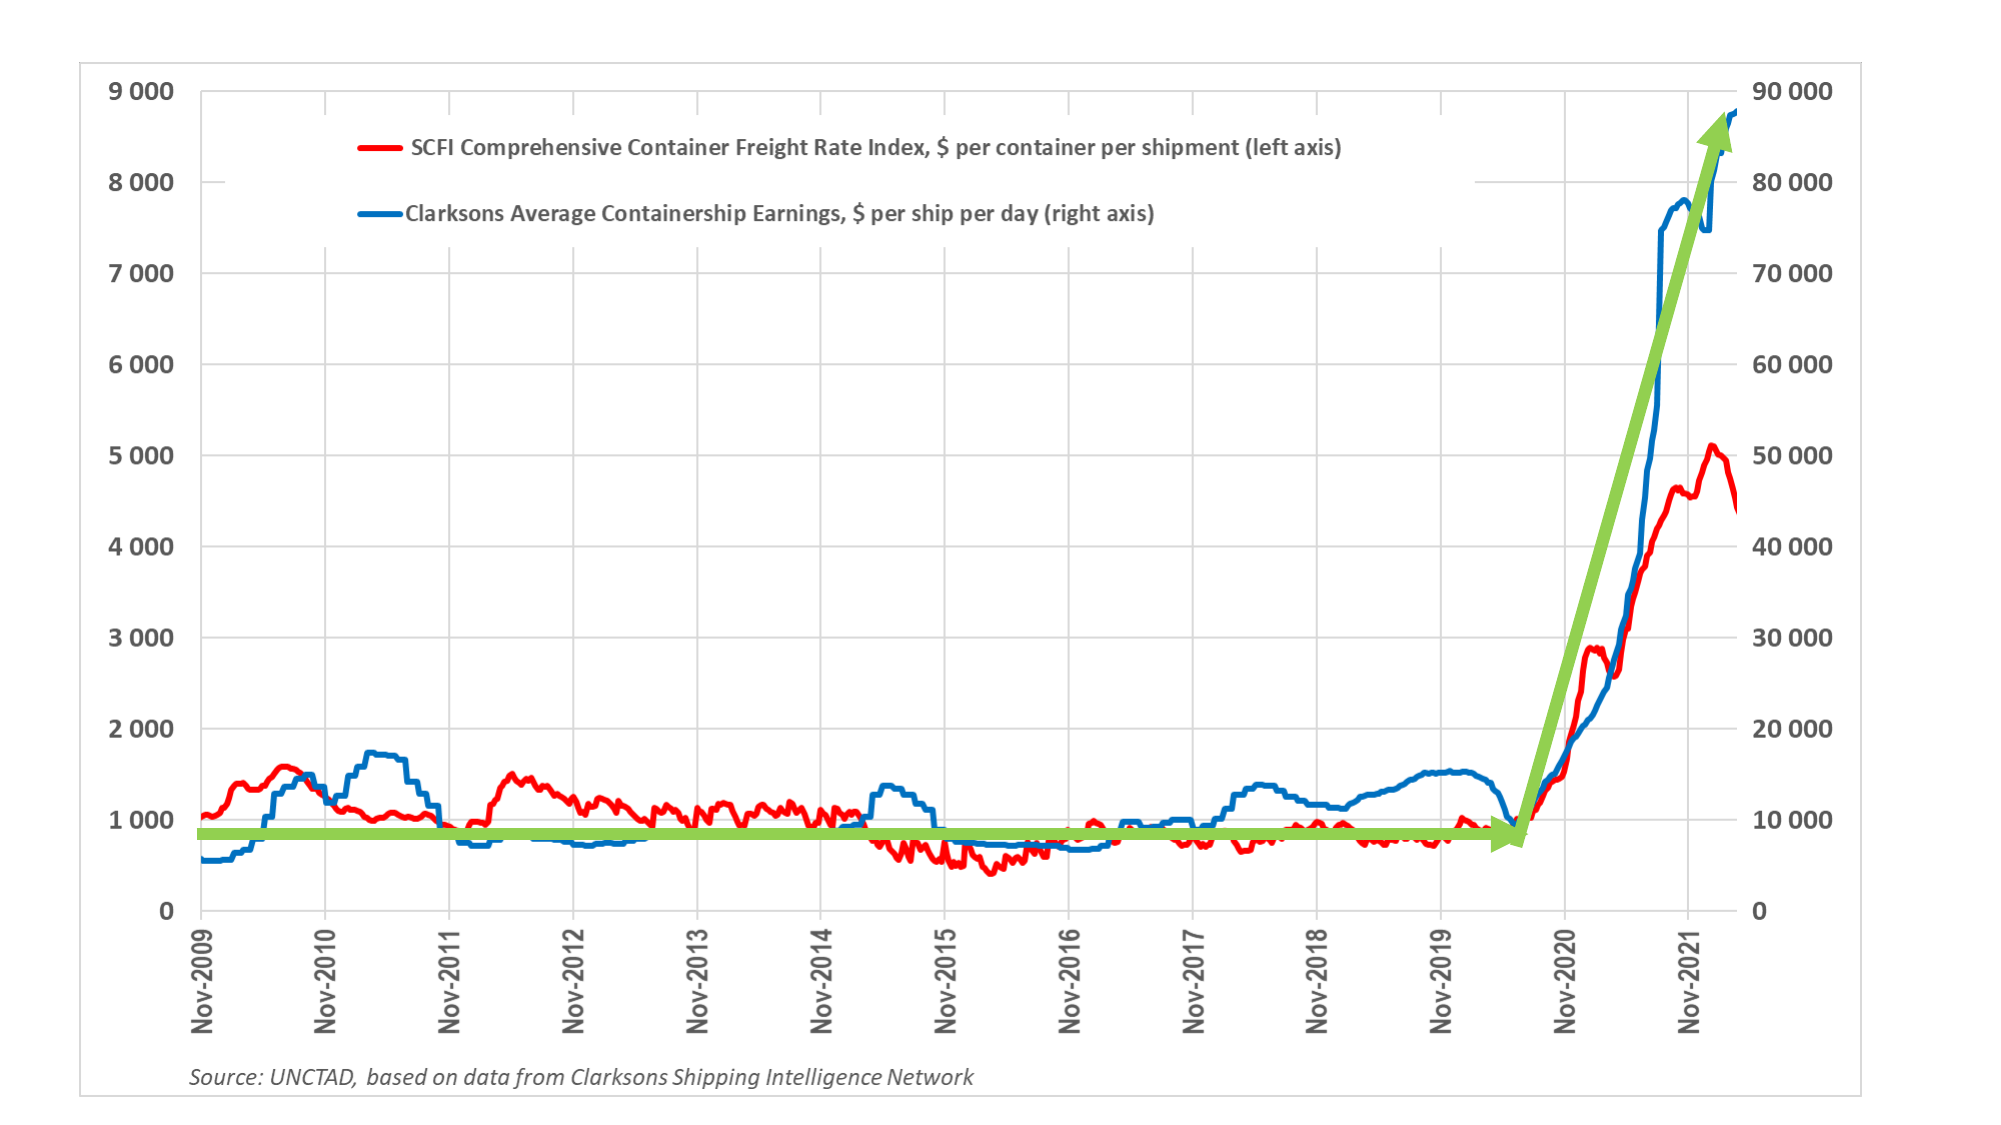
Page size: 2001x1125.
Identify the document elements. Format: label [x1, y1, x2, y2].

picture [78, 62, 1862, 1097]
text_box [1516, 111, 1725, 847]
